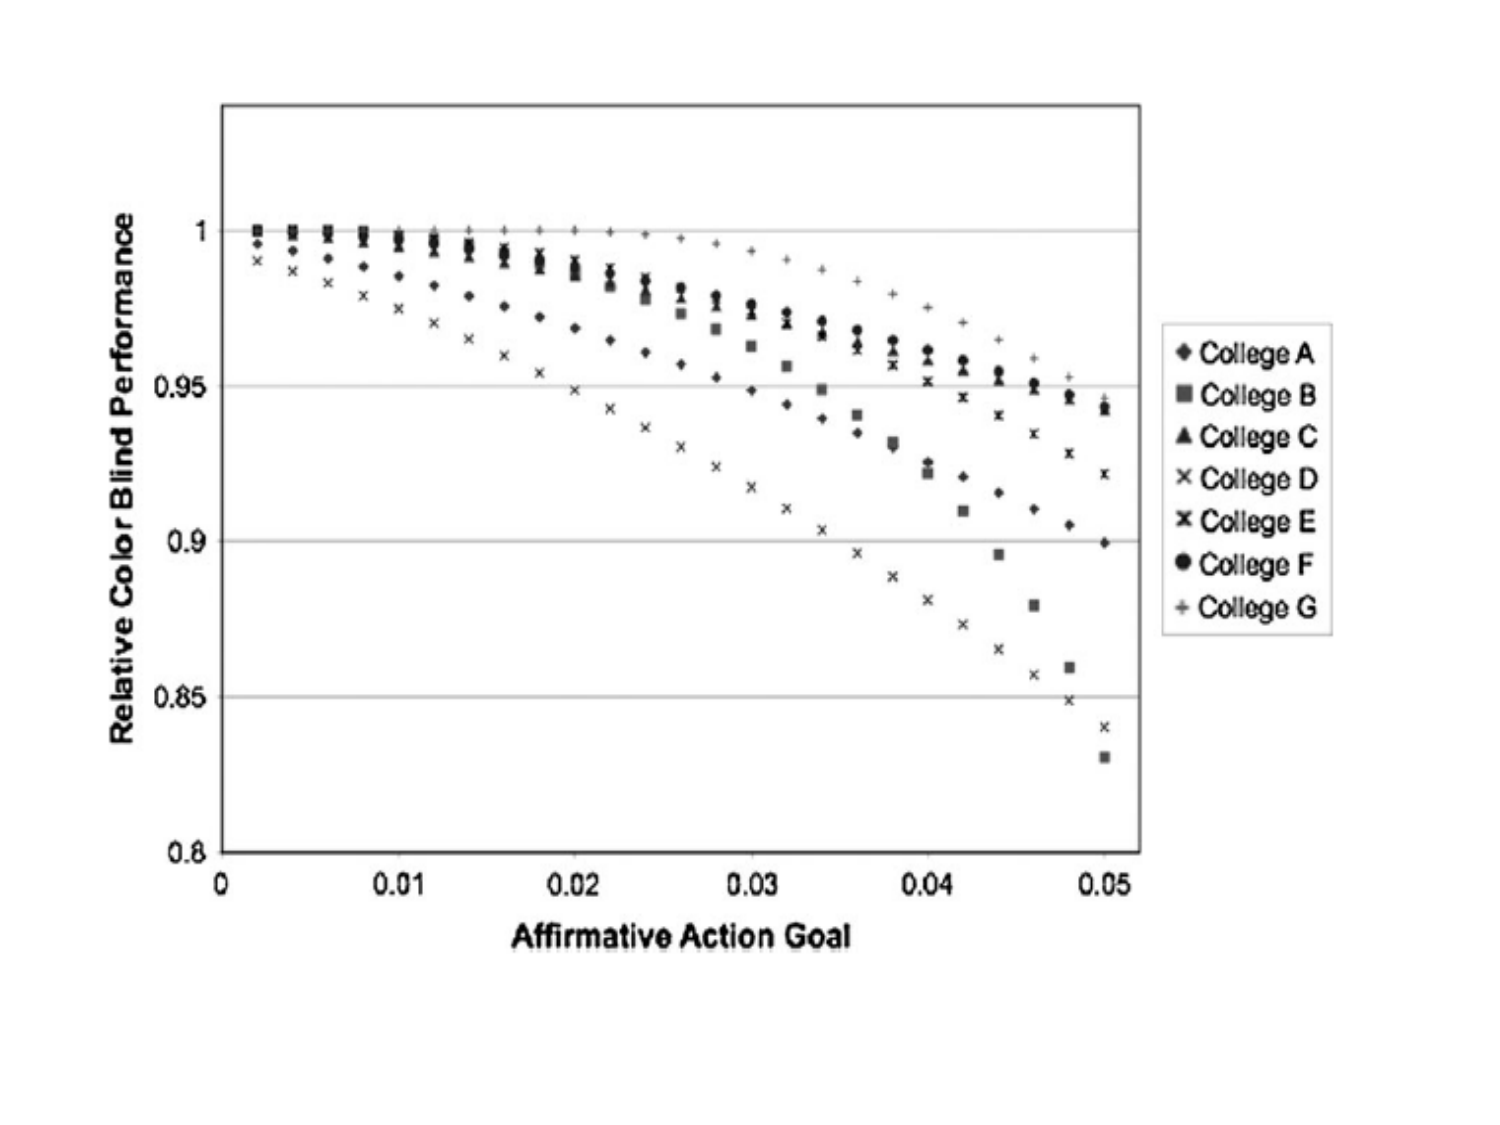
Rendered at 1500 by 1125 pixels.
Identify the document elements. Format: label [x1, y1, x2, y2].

picture [86, 62, 1363, 976]
